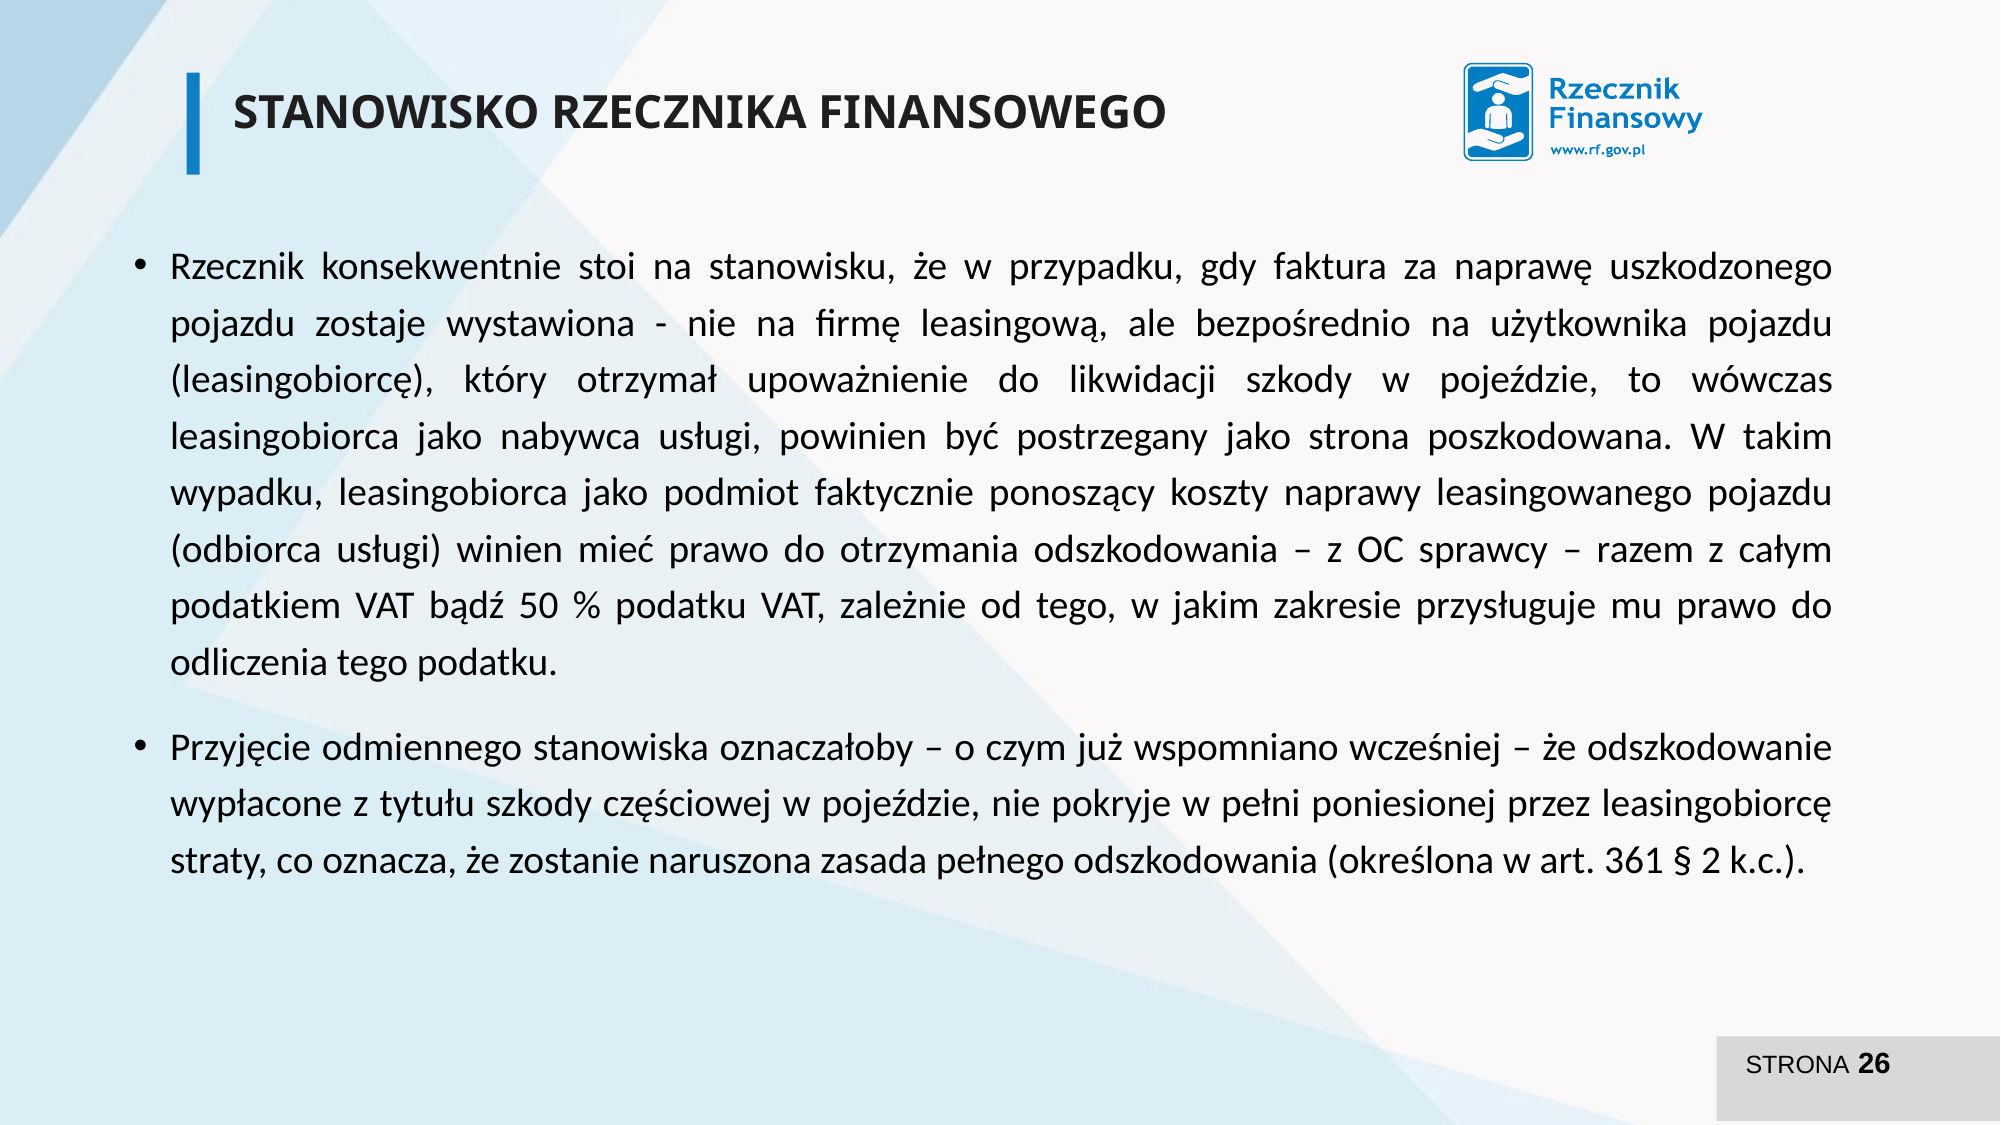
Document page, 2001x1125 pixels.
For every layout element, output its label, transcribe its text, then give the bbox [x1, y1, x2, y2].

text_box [186, 36, 1795, 175]
picture [0, 0, 2001, 1125]
list Rzecznik konsekwentnie stoi na stanowisku, że w przypadku, gdy faktura za naprawę uszkodzonego pojazdu zostaje wystawiona - nie na firmę leasingową, ale bezpośrednio na użytkownika pojazdu (leasingobiorcę), który otrzymał upoważnienie do likwidacji szkody w pojeździe, to wówczas leasingobiorca jako nabywca usługi, powinien być postrzegany jako strona poszkodowana. W takim wypadku, leasingobiorca jako podmiot faktycznie ponoszący koszty naprawy leasingowanego pojazdu (odbiorca usługi) winien mieć prawo do otrzymania odszkodowania – z OC sprawcy – razem z całym podatkiem VAT bądź 50 % podatku VAT, zależnie od tego, w jakim zakresie przysługuje mu prawo do odliczenia tego podatku. Przyjęcie odmiennego stanowiska oznaczałoby – o czym już wspomniano wcześniej – że odszkodowanie wypłacone z tytułu szkody częściowej w pojeździe, nie pokryje w pełni poniesionej przez leasingobiorcę straty, co oznacza, że zostanie naruszona zasada pełnego odszkodowania (określona w art. 361 § 2 k.c.). [118, 223, 1848, 954]
